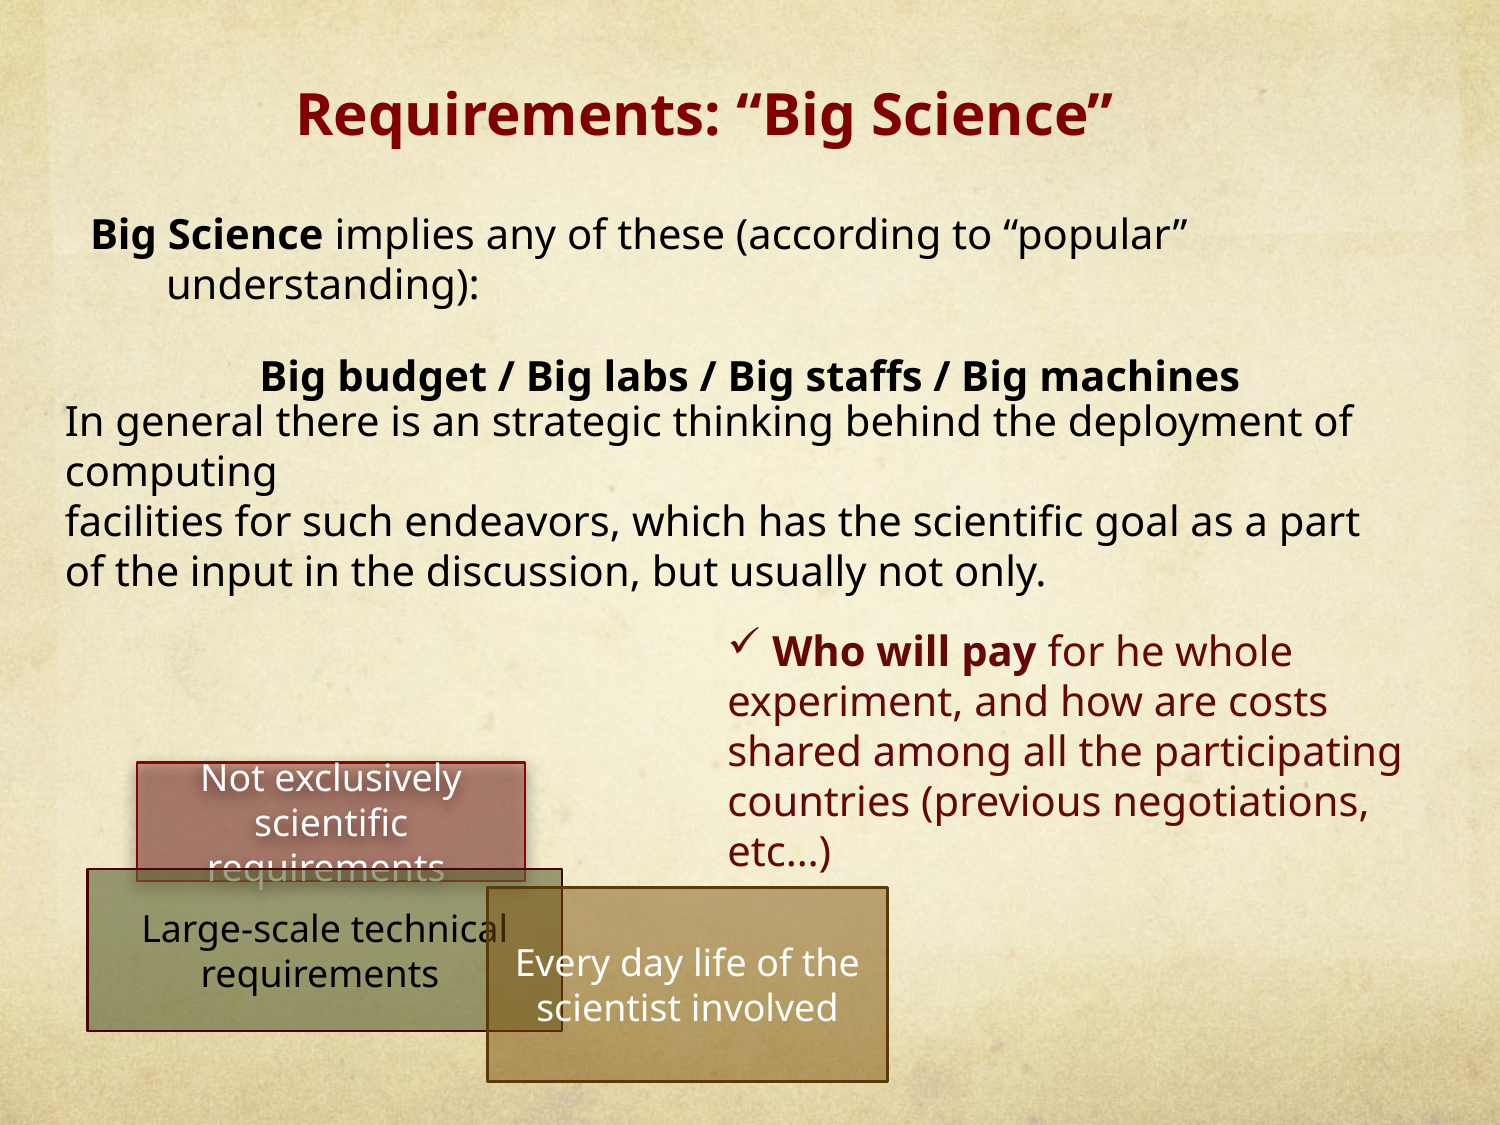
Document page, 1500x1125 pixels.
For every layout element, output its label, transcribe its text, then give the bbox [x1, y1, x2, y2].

text_box Every day life of the scientist involved [486, 886, 889, 1083]
text_box Who will pay for he whole experiment, and how are costs shared among all the participating countries (previous negotiations, etc…) [712, 567, 1463, 1125]
title Requirements: “Big Science” [37, 62, 1388, 163]
list Big Science implies any of these (according to “popular” understanding): Big budget / Big labs / Big staffs / Big machines [75, 200, 1425, 425]
text_box Not exclusively scientific requirements [136, 761, 526, 868]
text_box Large-scale technical requirements [86, 868, 563, 1032]
picture [0, 0, 1500, 1125]
text_box In general there is an strategic thinking behind the deployment of computing facilities for such endeavors, which has the scientific goal as a part of the input in the discussion, but usually not only. [49, 387, 1400, 603]
